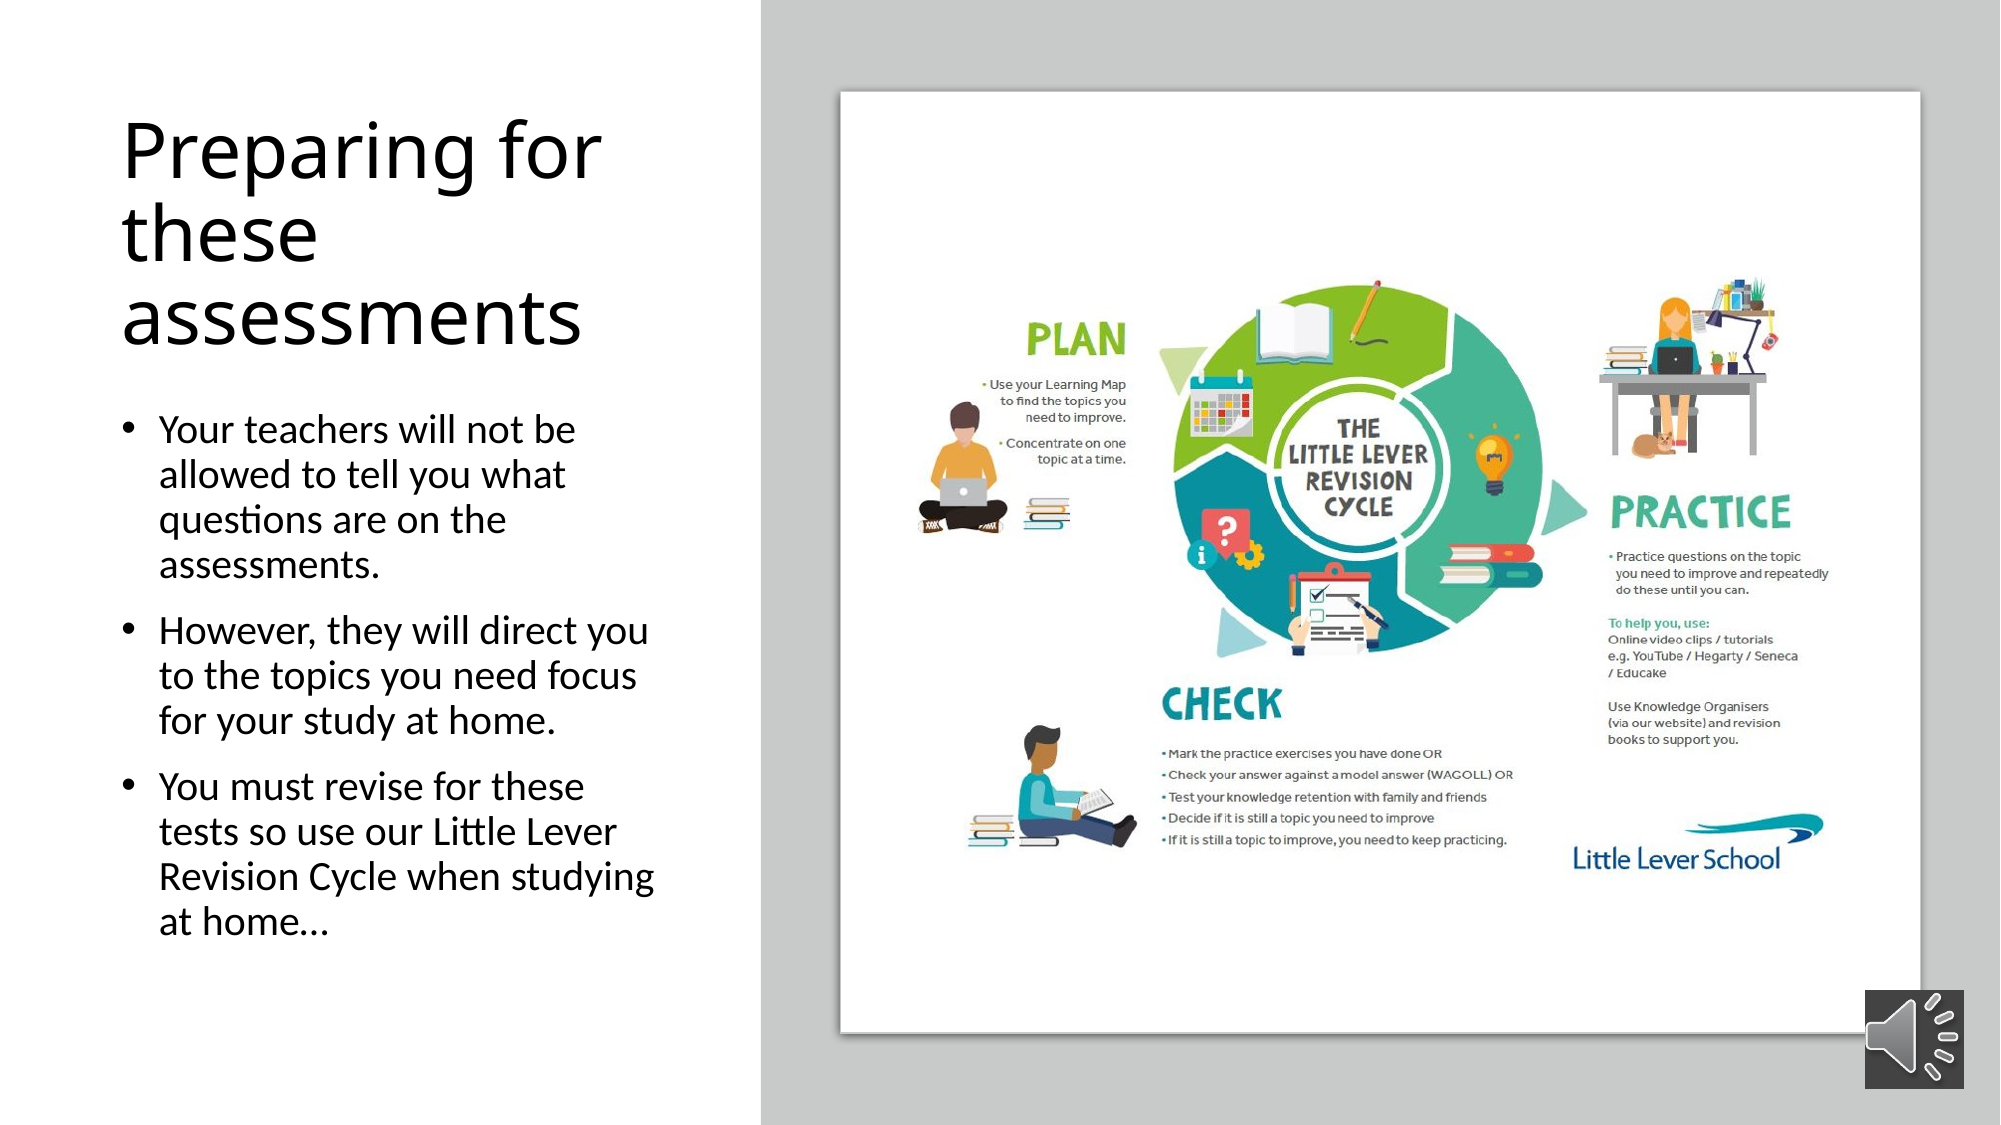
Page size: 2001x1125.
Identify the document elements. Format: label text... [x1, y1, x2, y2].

picture [886, 214, 1875, 911]
text_box [760, 0, 2000, 1125]
list Your teachers will not be allowed to tell you what questions are on the assessments. However, they will direct you to the topics you need focus for your study at home. You must revise for these tests so use our Little Lever Revision Cycle when studying at home… [106, 399, 682, 1021]
text_box [839, 90, 1922, 1034]
title Preparing for these assessments [106, 103, 682, 370]
picture [1864, 989, 1965, 1090]
